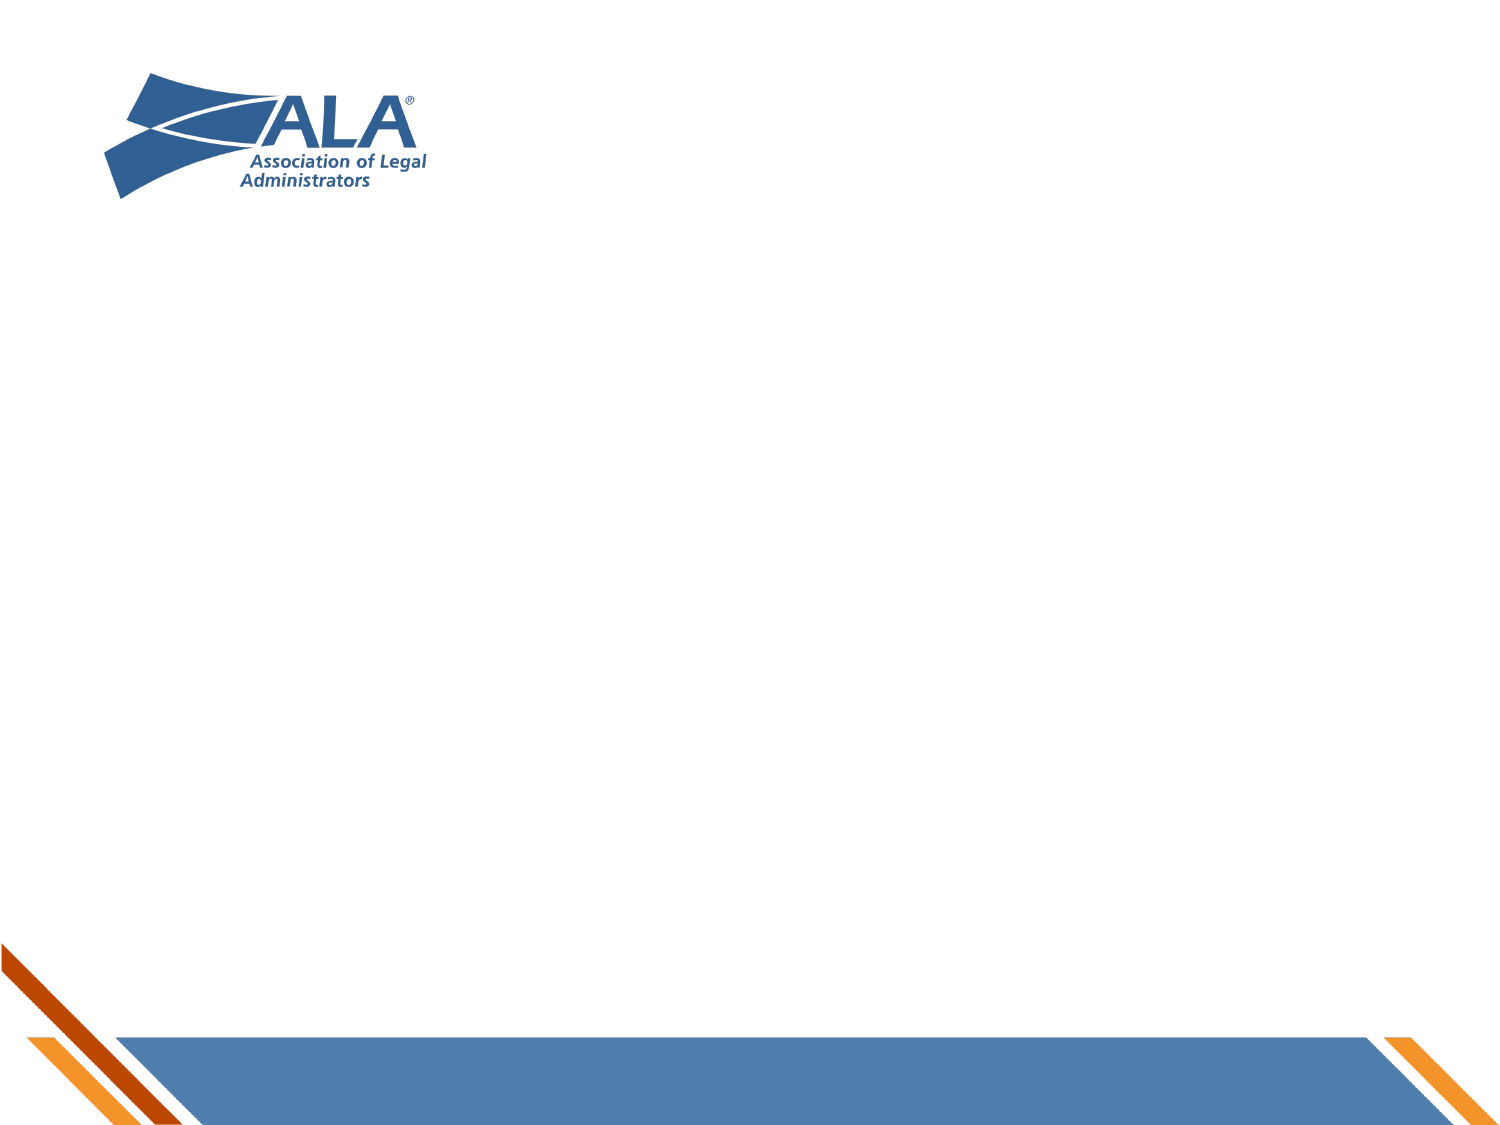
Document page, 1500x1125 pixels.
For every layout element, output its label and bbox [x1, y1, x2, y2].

picture [0, 943, 1500, 1125]
picture [103, 73, 427, 199]
